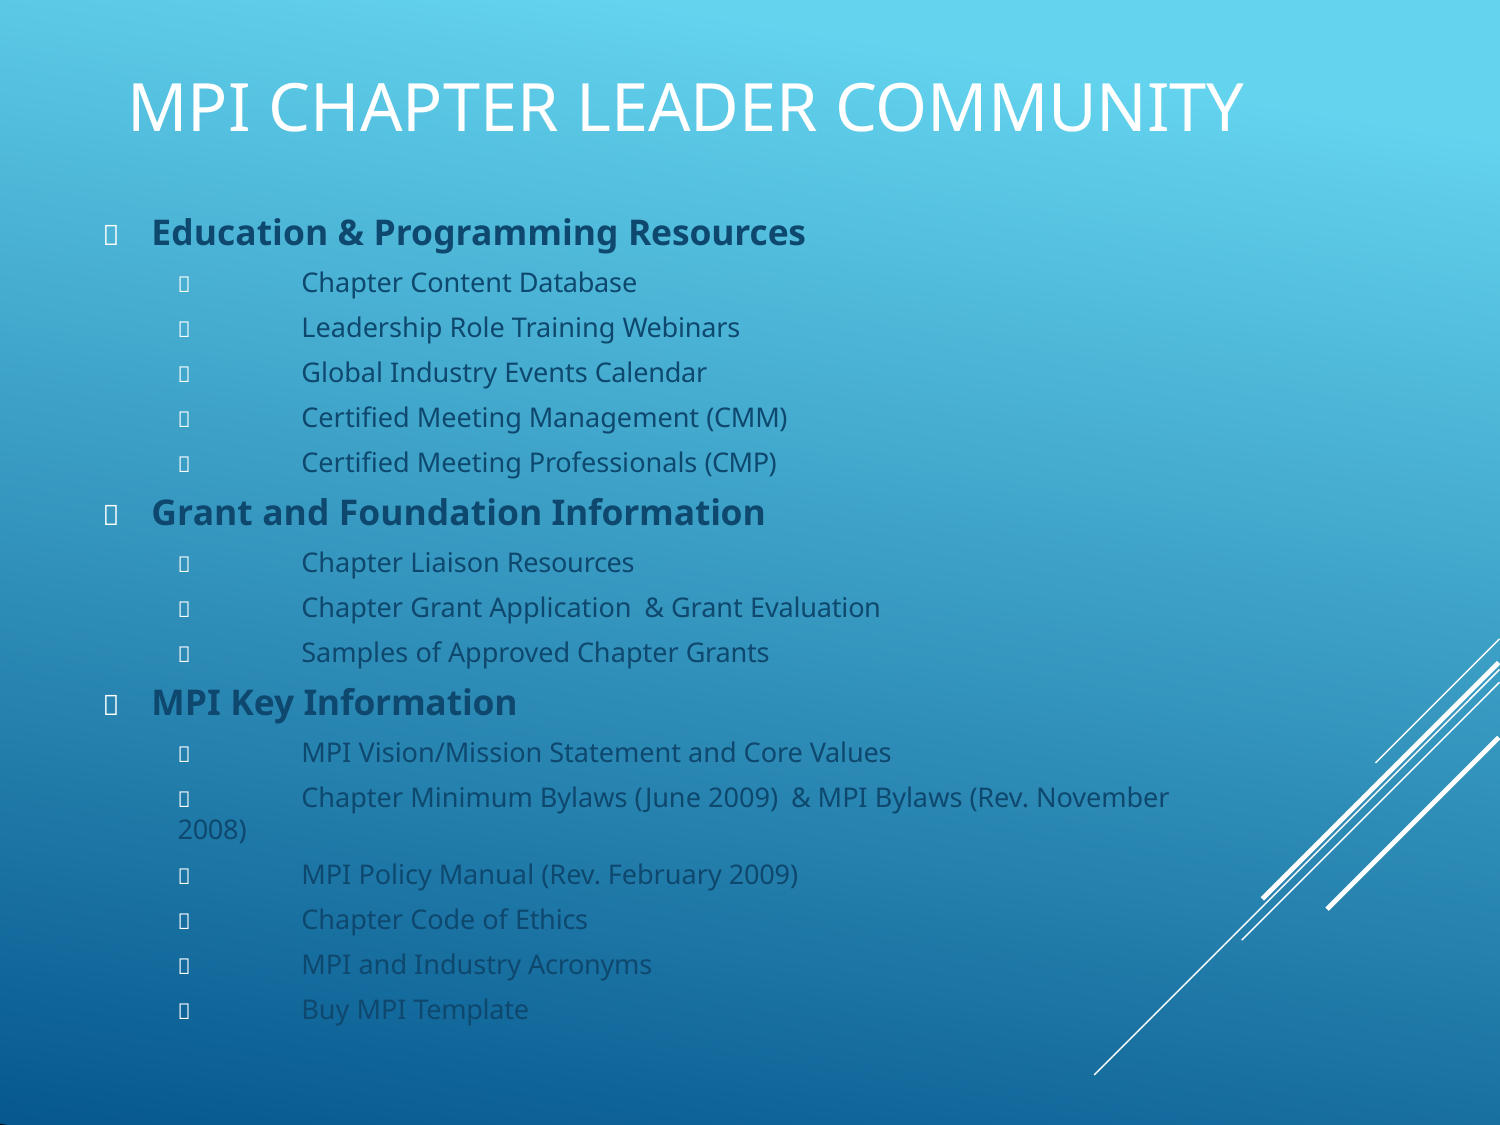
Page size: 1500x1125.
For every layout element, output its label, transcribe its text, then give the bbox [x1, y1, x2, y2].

text_box  Education & Programming Resources  Chapter Content Database  Leadership Role Training Webinars  Global Industry Events Calendar  Certified Meeting Management (CMM)  Certified Meeting Professionals (CMP)  Grant and Foundation Information  Chapter Liaison Resources  Chapter Grant Application & Grant Evaluation  Samples of Approved Chapter Grants  MPI Key Information  MPI Vision/Mission Statement and Core Values  Chapter Minimum Bylaws (June 2009) & MPI Bylaws (Rev. November 2008)  MPI Policy Manual (Rev. February 2009)  Chapter Code of Ethics  MPI and Industry Acronyms  Buy MPI Template [100, 191, 1203, 1026]
picture [0, 0, 1500, 1125]
title MPI CHAPTER LEADER COMMUNITY [125, 62, 1248, 253]
